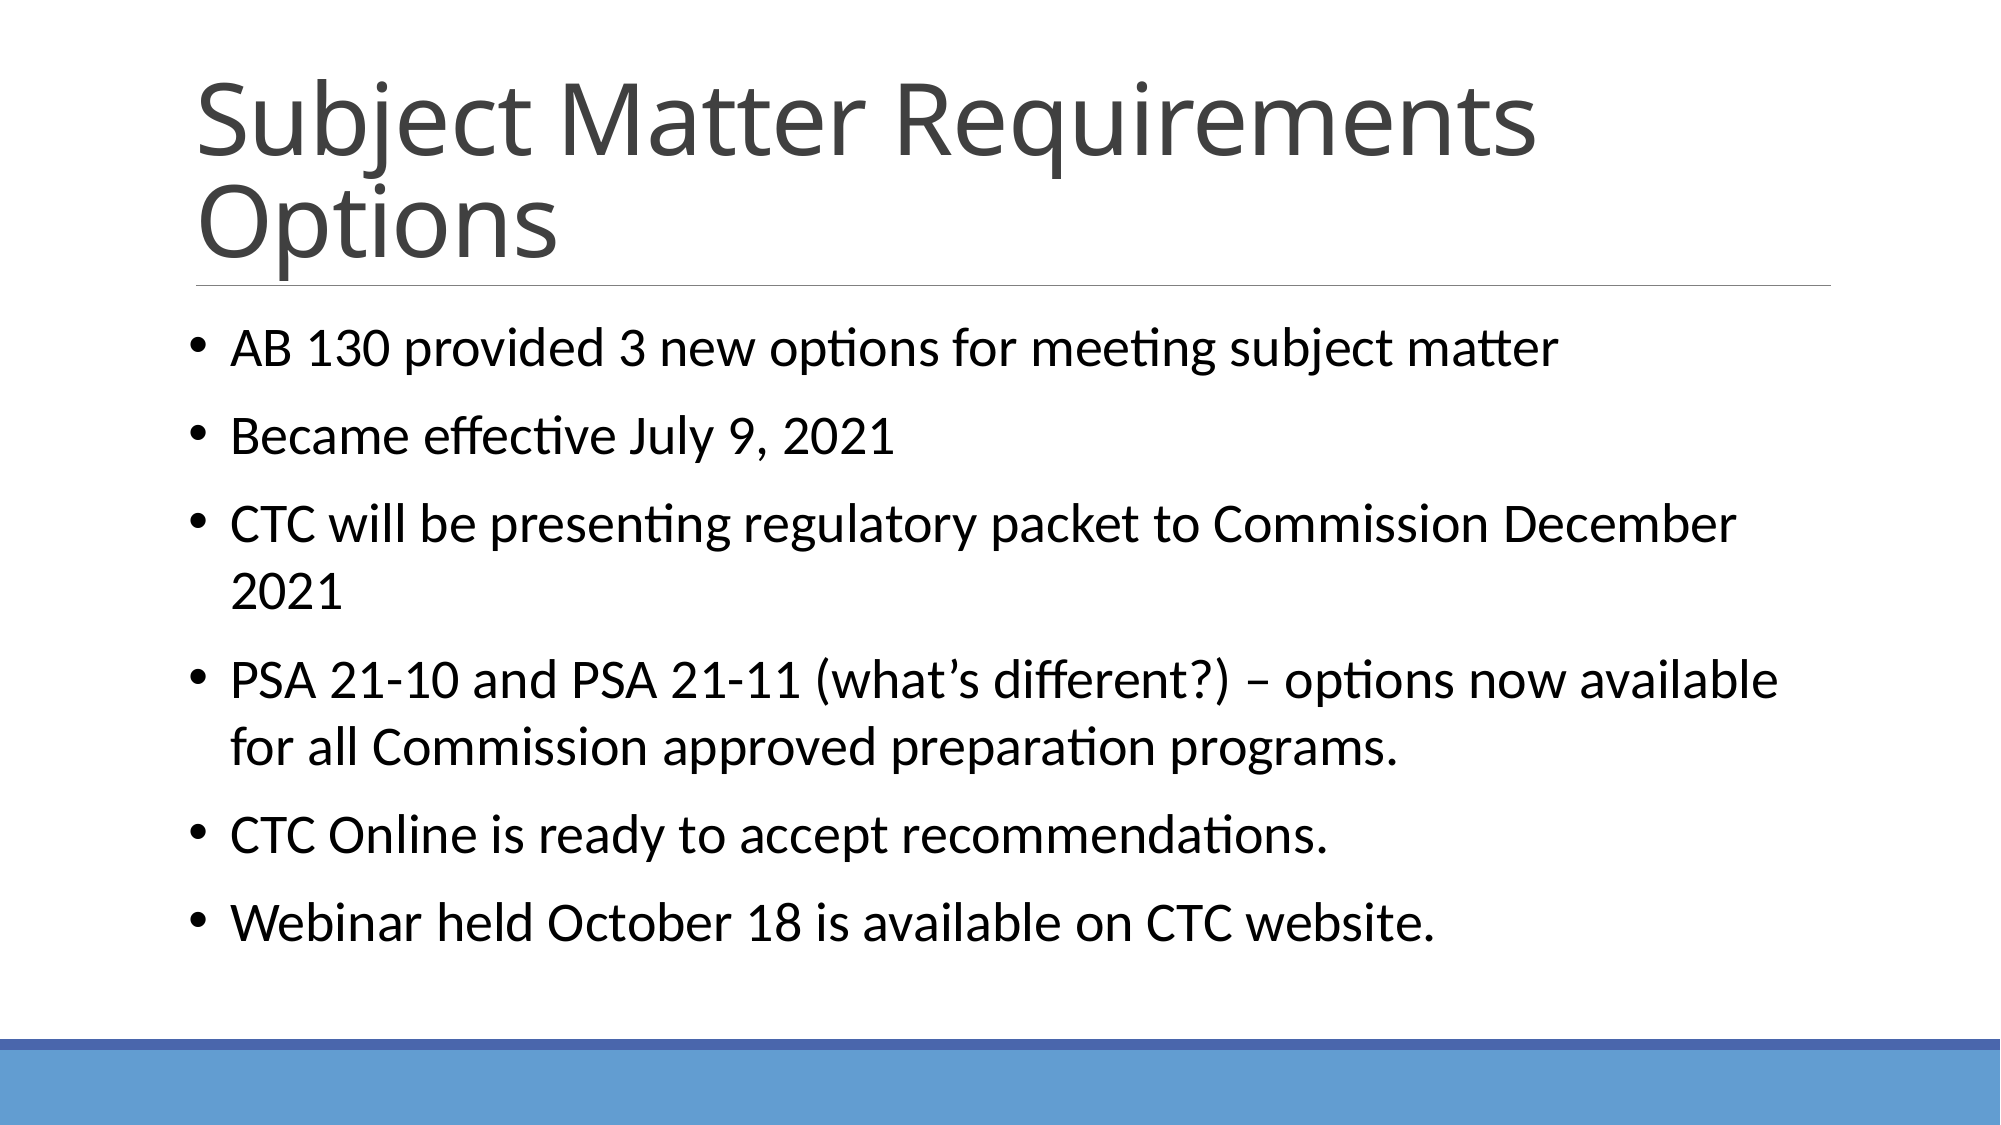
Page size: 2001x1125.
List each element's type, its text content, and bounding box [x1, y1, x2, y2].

title Subject Matter Requirements Options [180, 47, 1830, 285]
list AB 130 provided 3 new options for meeting subject matter Became effective July 9, 2021 CTC will be presenting regulatory packet to Commission December 2021 PSA 21-10 and PSA 21-11 (what’s different?) – options now available for all Commission approved preparation programs. CTC Online is ready to accept recommendations. Webinar held October 18 is available on CTC website. [180, 302, 1830, 963]
